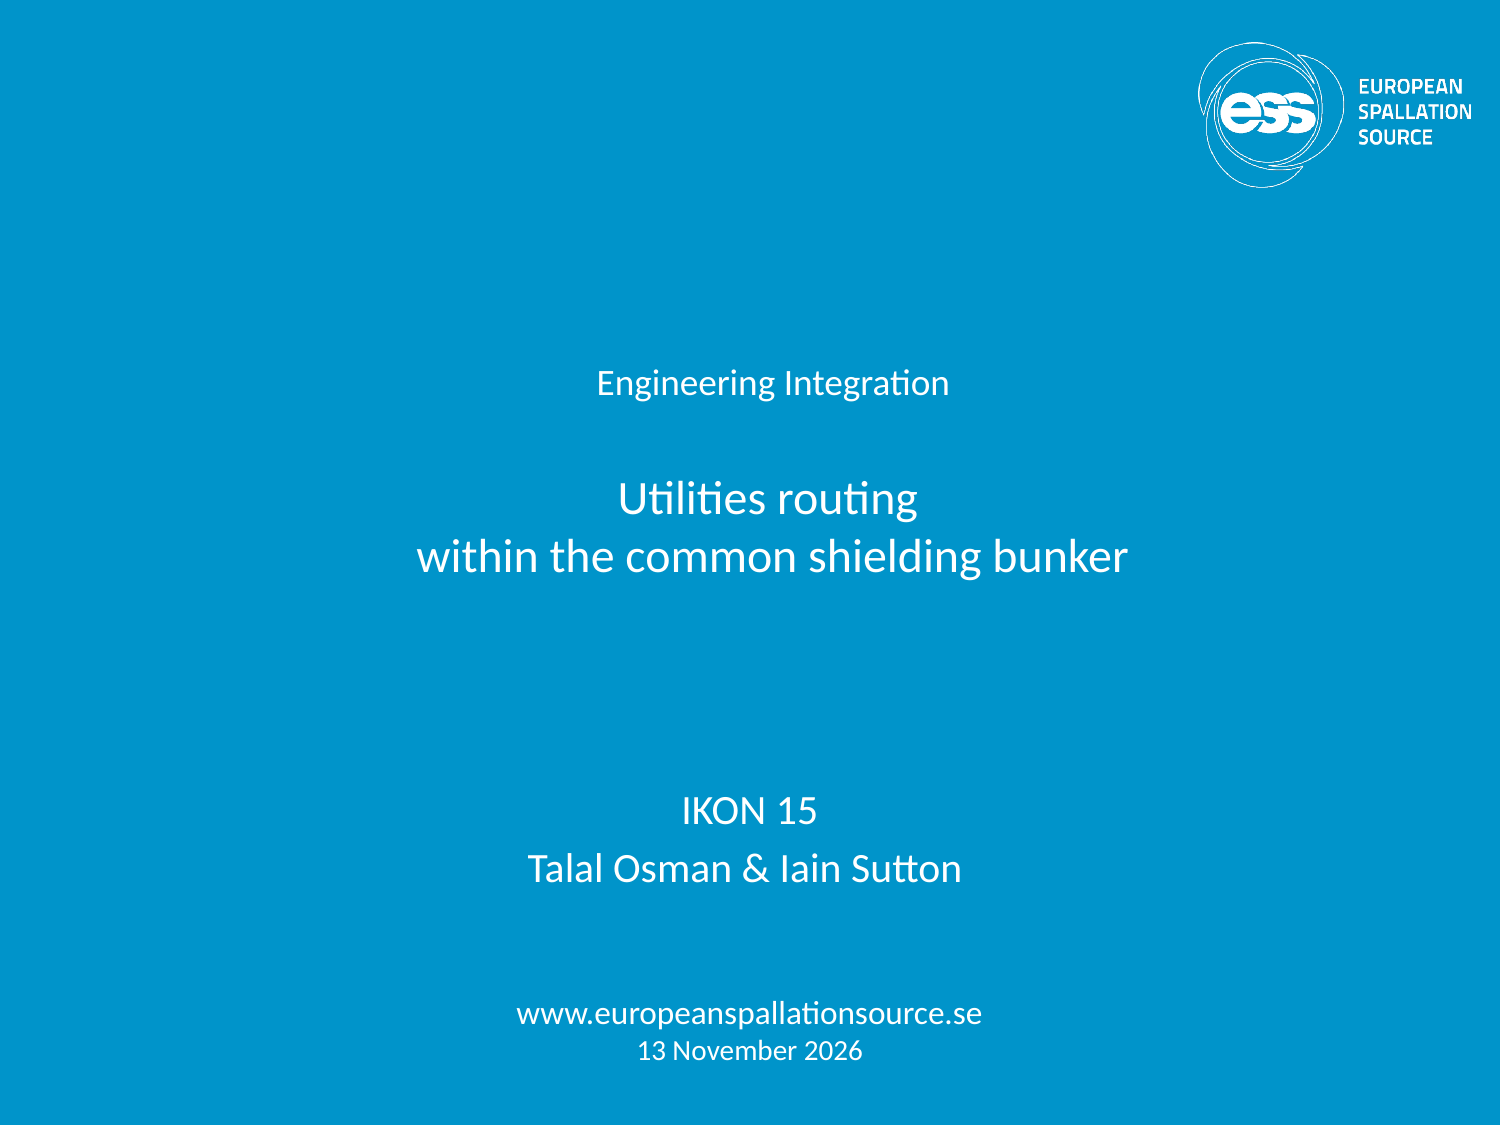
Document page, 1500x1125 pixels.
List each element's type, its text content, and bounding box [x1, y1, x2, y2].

subtitle IKON 15 Talal Osman & Iain Sutton [225, 775, 1275, 925]
text_box www.europeanspallationsource.se 13 September, 2018 [374, 975, 1125, 1074]
picture [1407, 105, 1414, 118]
title Engineering Integration Utilities routing within the common shielding bunker [159, 349, 1388, 591]
picture [1371, 130, 1381, 144]
picture [1437, 79, 1447, 93]
picture [1426, 79, 1434, 93]
picture [1360, 105, 1367, 111]
picture [1417, 105, 1427, 118]
picture [1372, 79, 1381, 93]
picture [1371, 105, 1380, 118]
picture [1399, 130, 1408, 144]
picture [1360, 130, 1367, 144]
picture [1385, 130, 1395, 144]
picture [1450, 79, 1455, 93]
picture [1386, 79, 1395, 93]
picture [1396, 105, 1403, 118]
picture [1461, 105, 1465, 118]
picture [1360, 79, 1368, 93]
picture [1398, 80, 1406, 93]
picture [1383, 105, 1393, 118]
picture [1446, 105, 1457, 119]
picture [1360, 112, 1367, 119]
picture [1429, 105, 1438, 118]
picture [1466, 105, 1470, 118]
picture [1424, 130, 1432, 144]
picture [1411, 130, 1420, 144]
picture [1413, 79, 1422, 93]
picture [1402, 79, 1409, 91]
picture [1221, 93, 1315, 133]
picture [1455, 79, 1461, 93]
